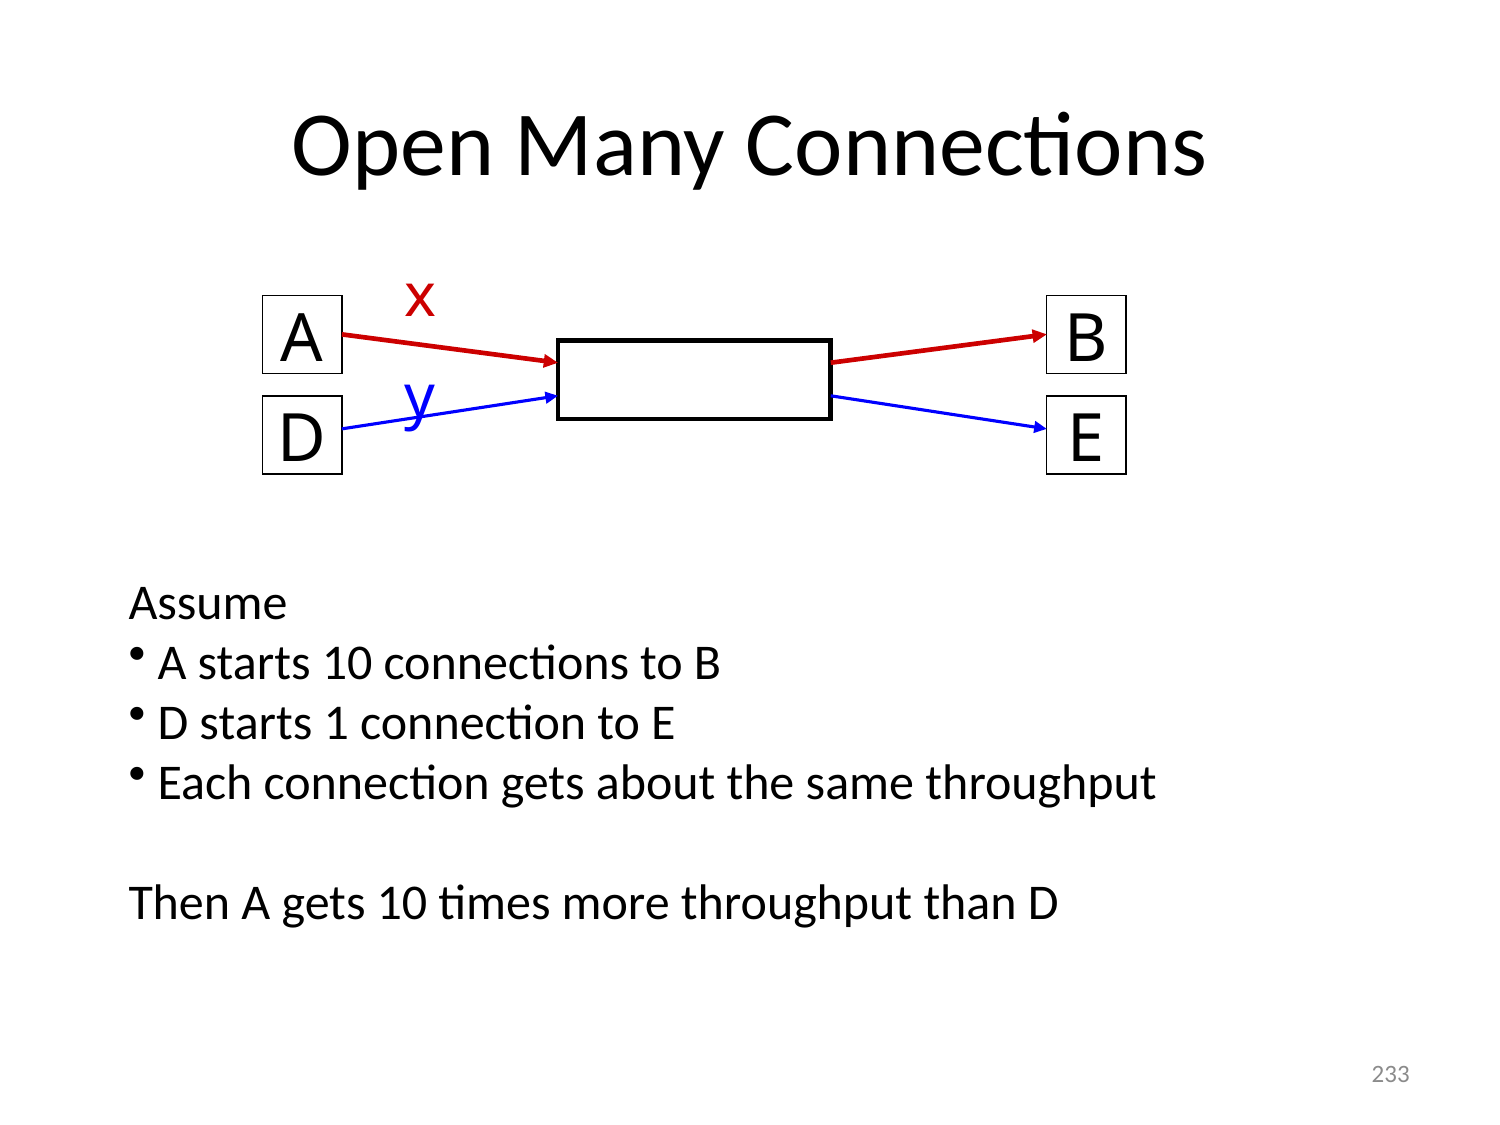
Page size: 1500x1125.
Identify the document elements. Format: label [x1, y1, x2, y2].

slide_number [1074, 1042, 1425, 1103]
text_box [115, 209, 1398, 1087]
title [75, 45, 1425, 233]
